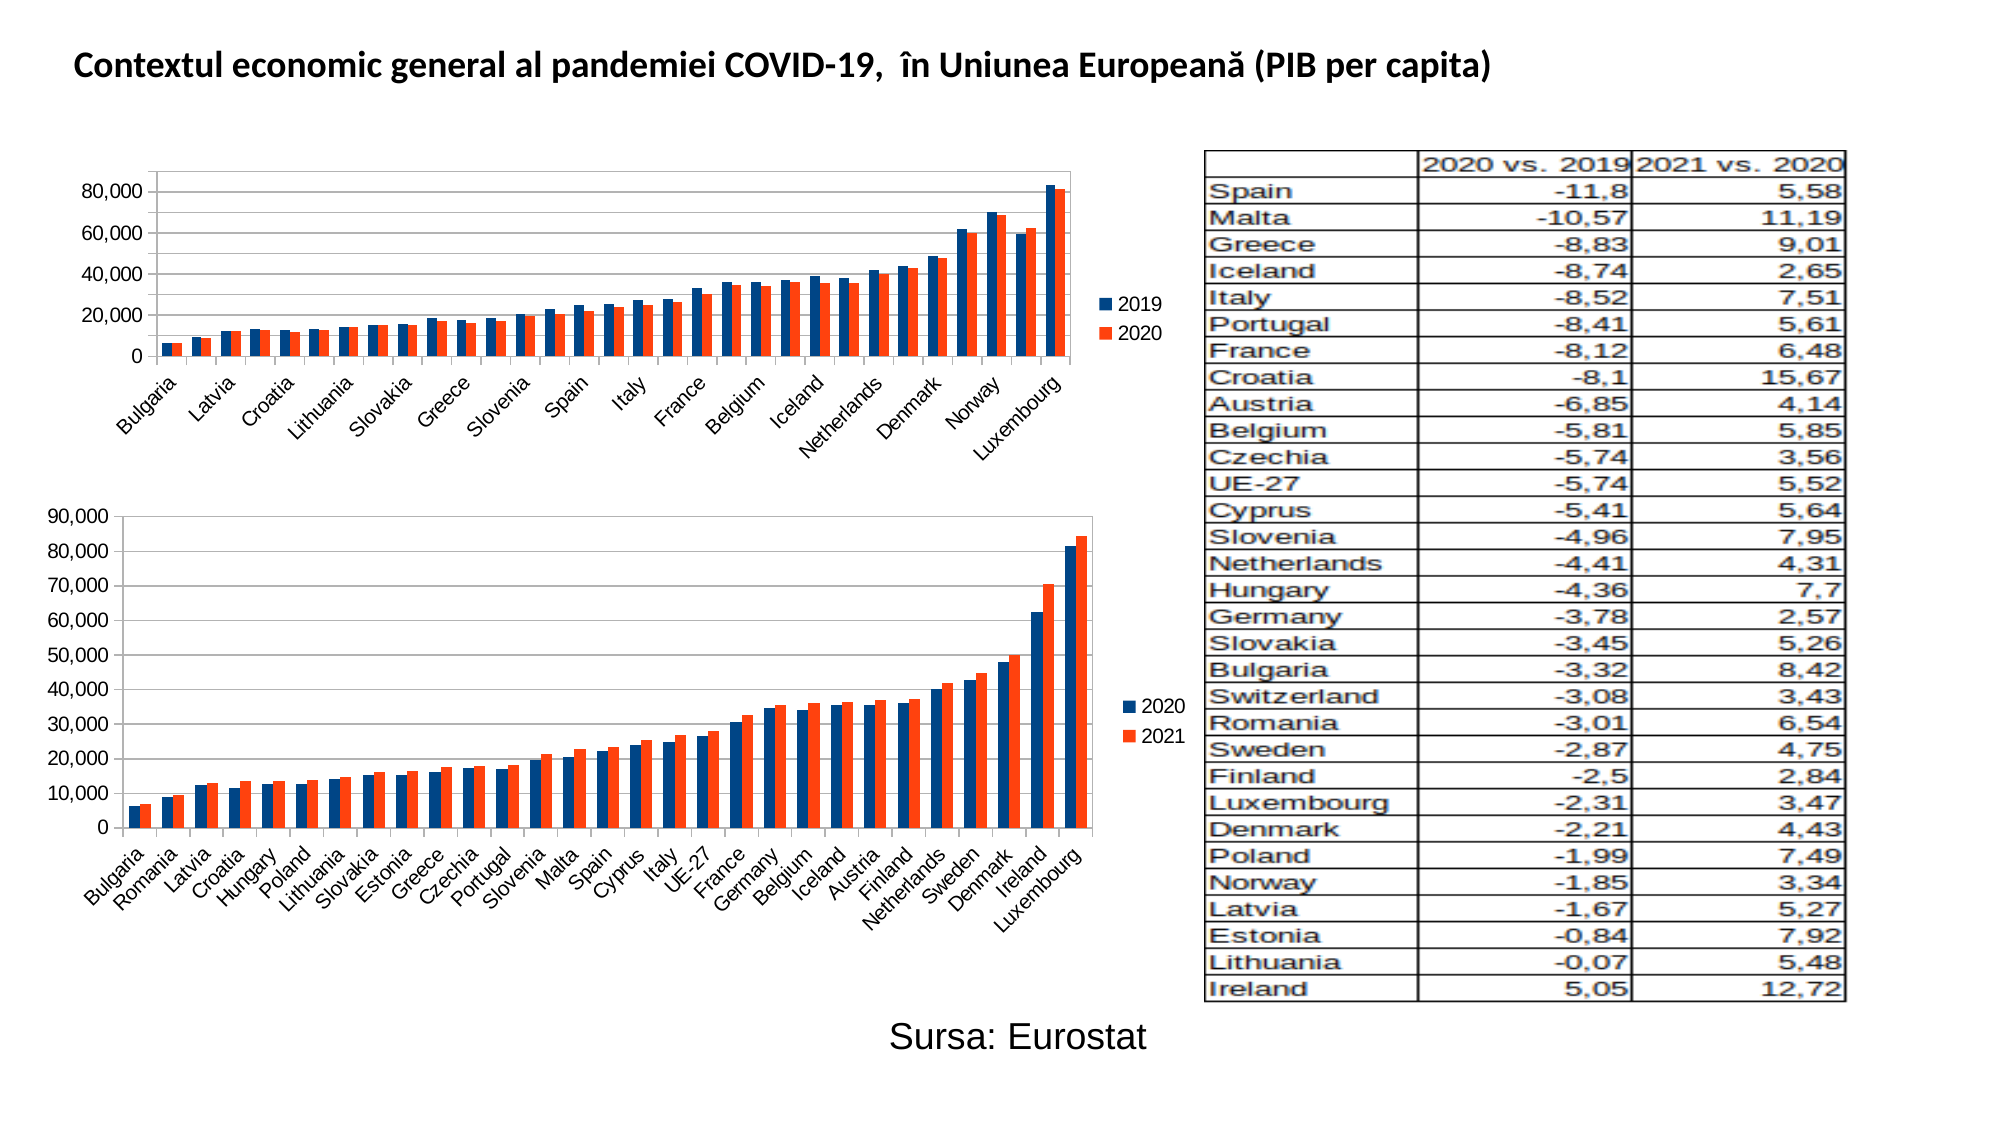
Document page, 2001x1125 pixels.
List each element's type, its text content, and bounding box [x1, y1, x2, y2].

picture [1204, 150, 1855, 1005]
text_box Sursa: Eurostat [874, 1005, 1512, 1075]
chart [58, 165, 1182, 473]
text_box Contextul economic general al pandemiei COVID-19, în Uniunea Europeană (PIB per capita) [59, 32, 1961, 138]
chart [23, 495, 1204, 948]
